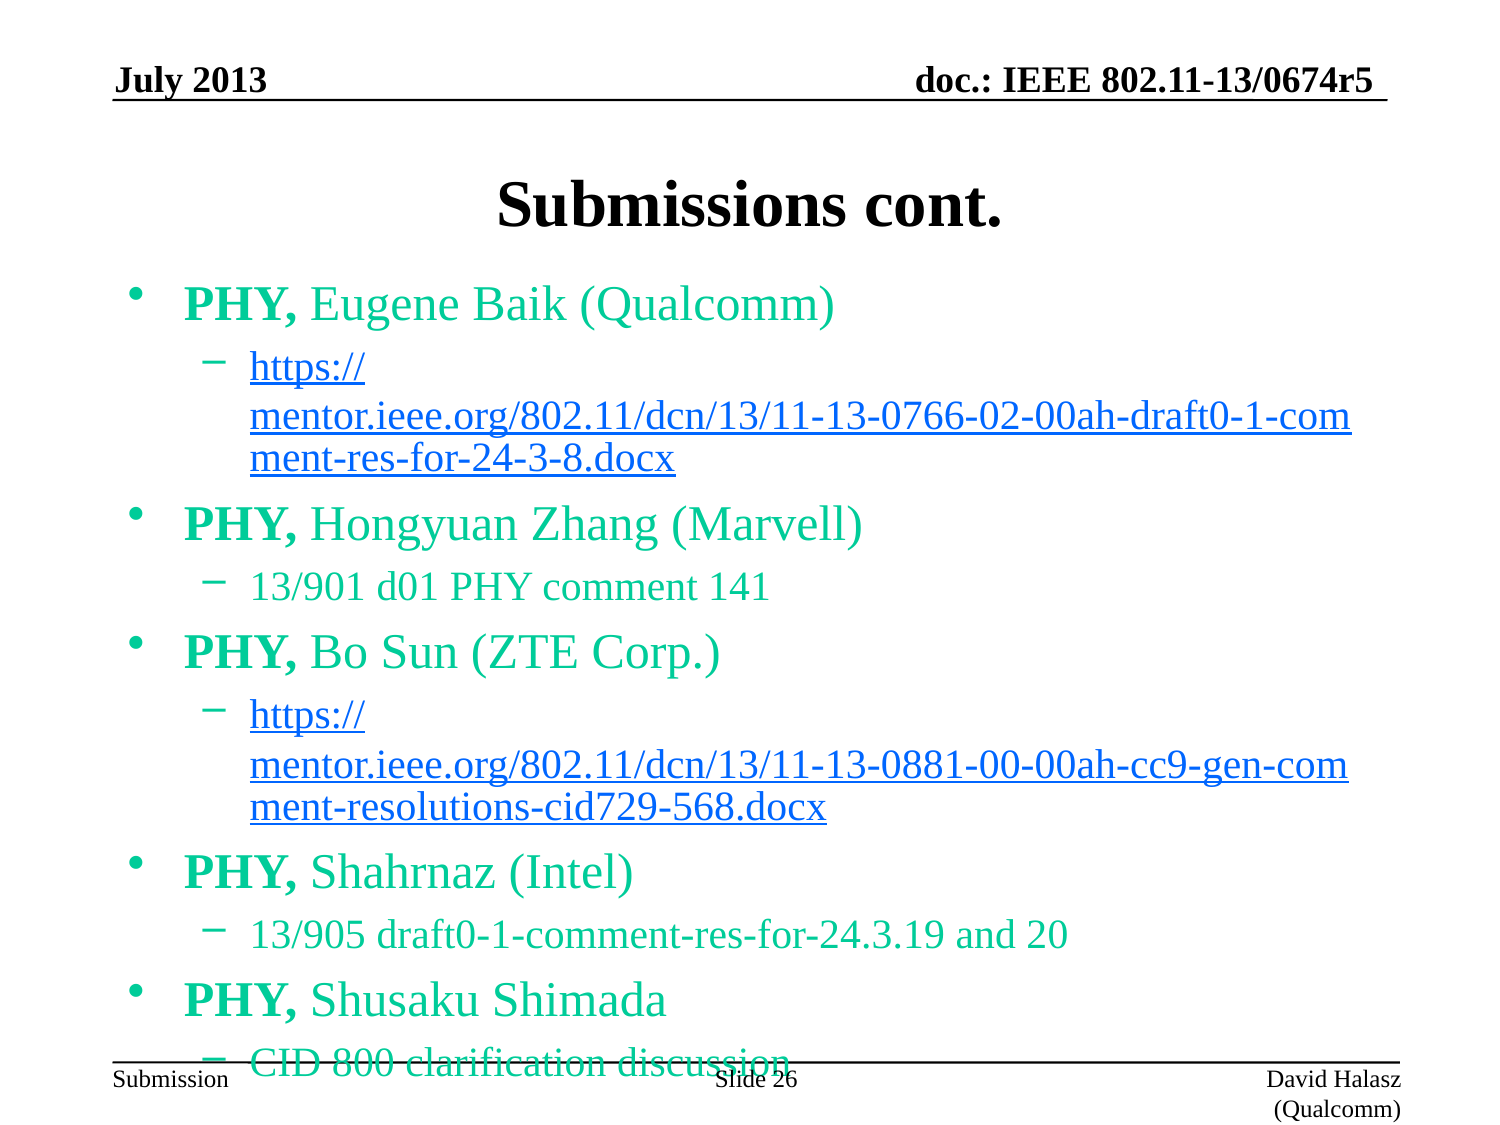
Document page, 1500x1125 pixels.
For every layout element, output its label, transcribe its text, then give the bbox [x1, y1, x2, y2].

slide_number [114, 54, 333, 101]
footer David Halasz (Qualcomm) [1264, 1061, 1402, 1093]
title Submissions cont. [112, 112, 1388, 262]
slide_number Slide 26 [712, 1061, 800, 1093]
list PHY, Eugene Baik (Qualcomm) https://mentor.ieee.org/802.11/dcn/13/11-13-0766-02-00ah-draft0-1-comment-res-for-24-3-8.docx PHY, Hongyuan Zhang (Marvell) 13/901 d01 PHY comment 141 PHY, Bo Sun (ZTE Corp.) https://mentor.ieee.org/802.11/dcn/13/11-13-0881-00-00ah-cc9-gen-comment-resolutions-cid729-568.docx PHY, Shahrnaz (Intel) 13/905 draft0-1-comment-res-for-24.3.19 and 20 PHY, Shusaku Shimada CID 800 clarification discussion [112, 262, 1388, 938]
